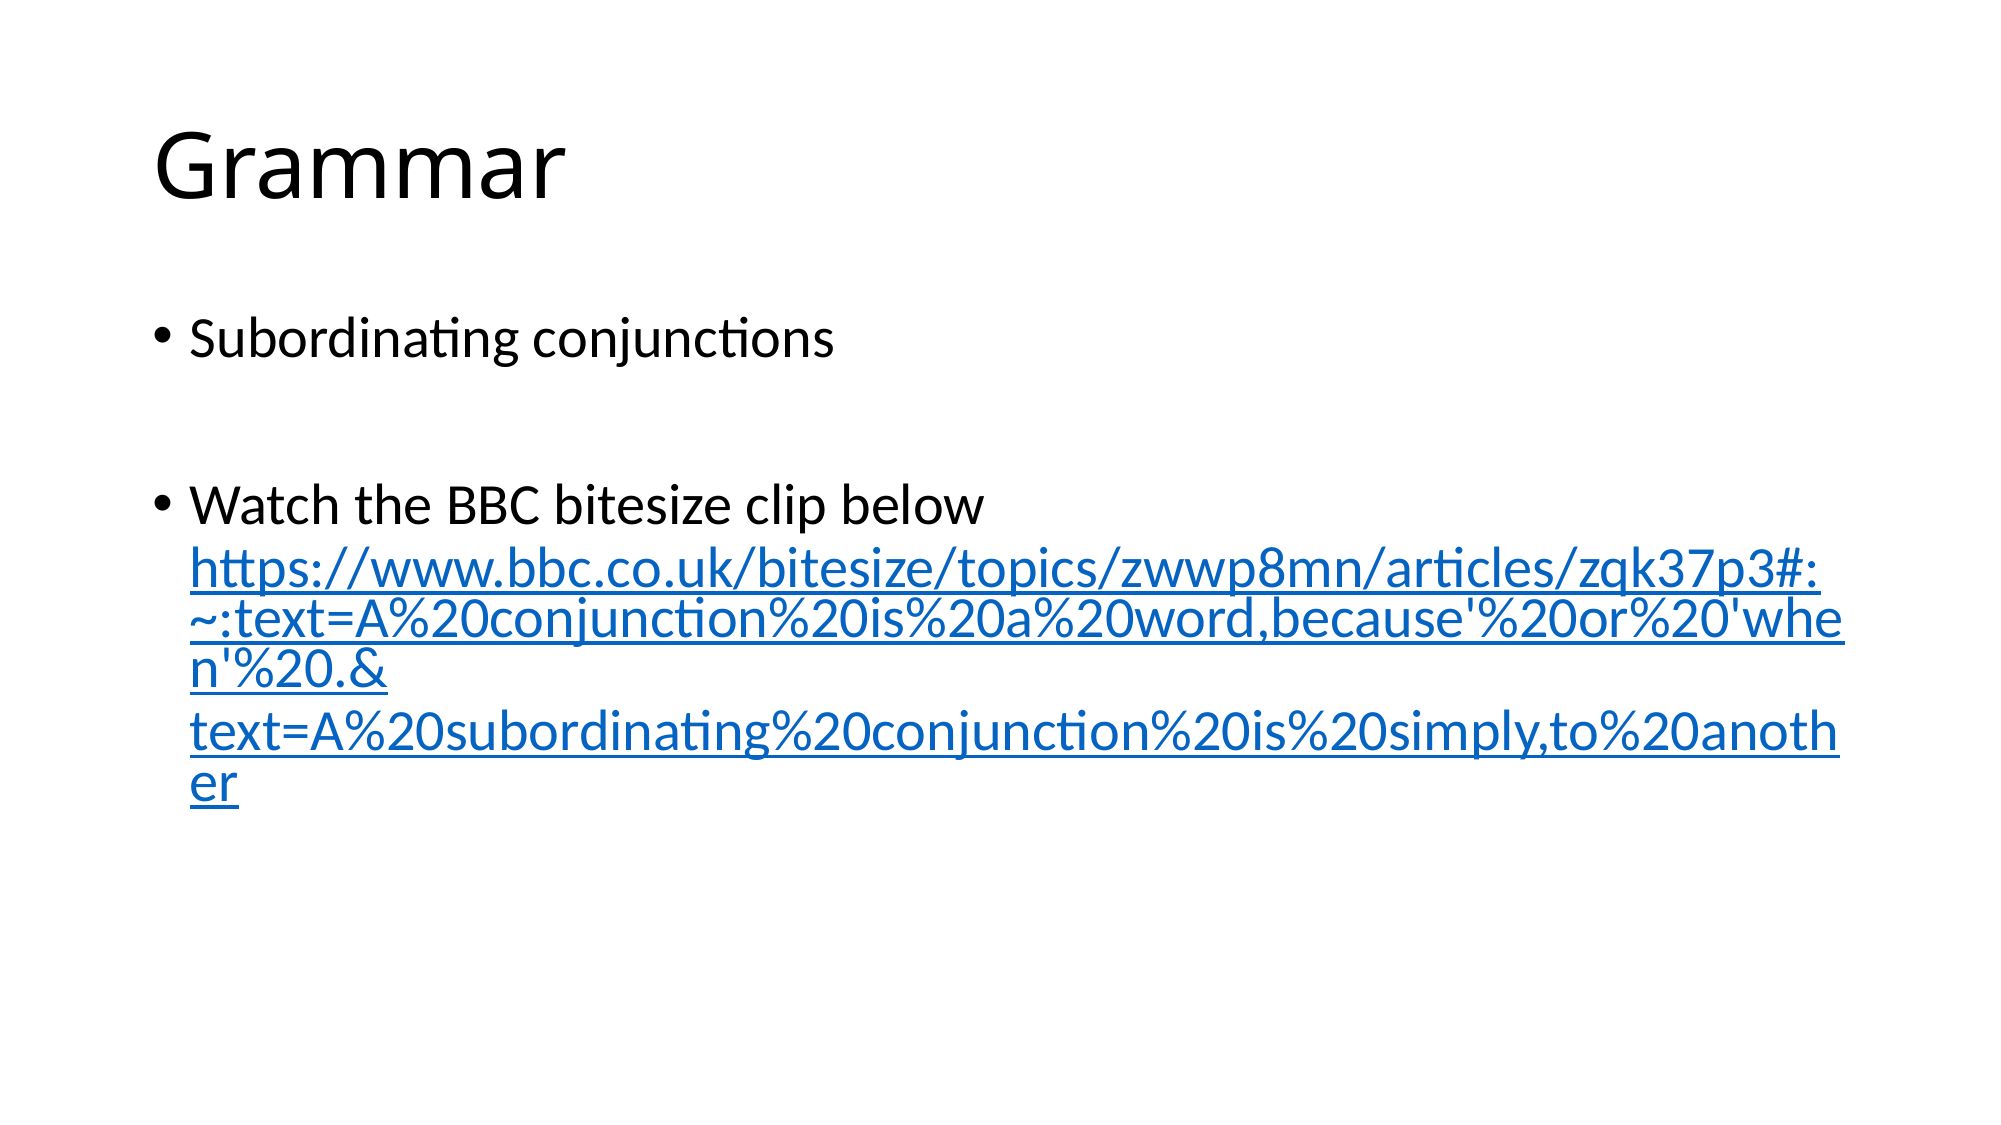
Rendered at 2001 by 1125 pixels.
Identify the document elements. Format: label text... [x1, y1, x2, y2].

list Subordinating conjunctions Watch the BBC bitesize clip below https://www.bbc.co.uk/bitesize/topics/zwwp8mn/articles/zqk37p3#:~:text=A%20conjunction%20is%20a%20word,because'%20or%20'when'%20.&text=A%20subordinating%20conjunction%20is%20simply,to%20another [137, 299, 1863, 1014]
title Grammar [137, 59, 1863, 278]
